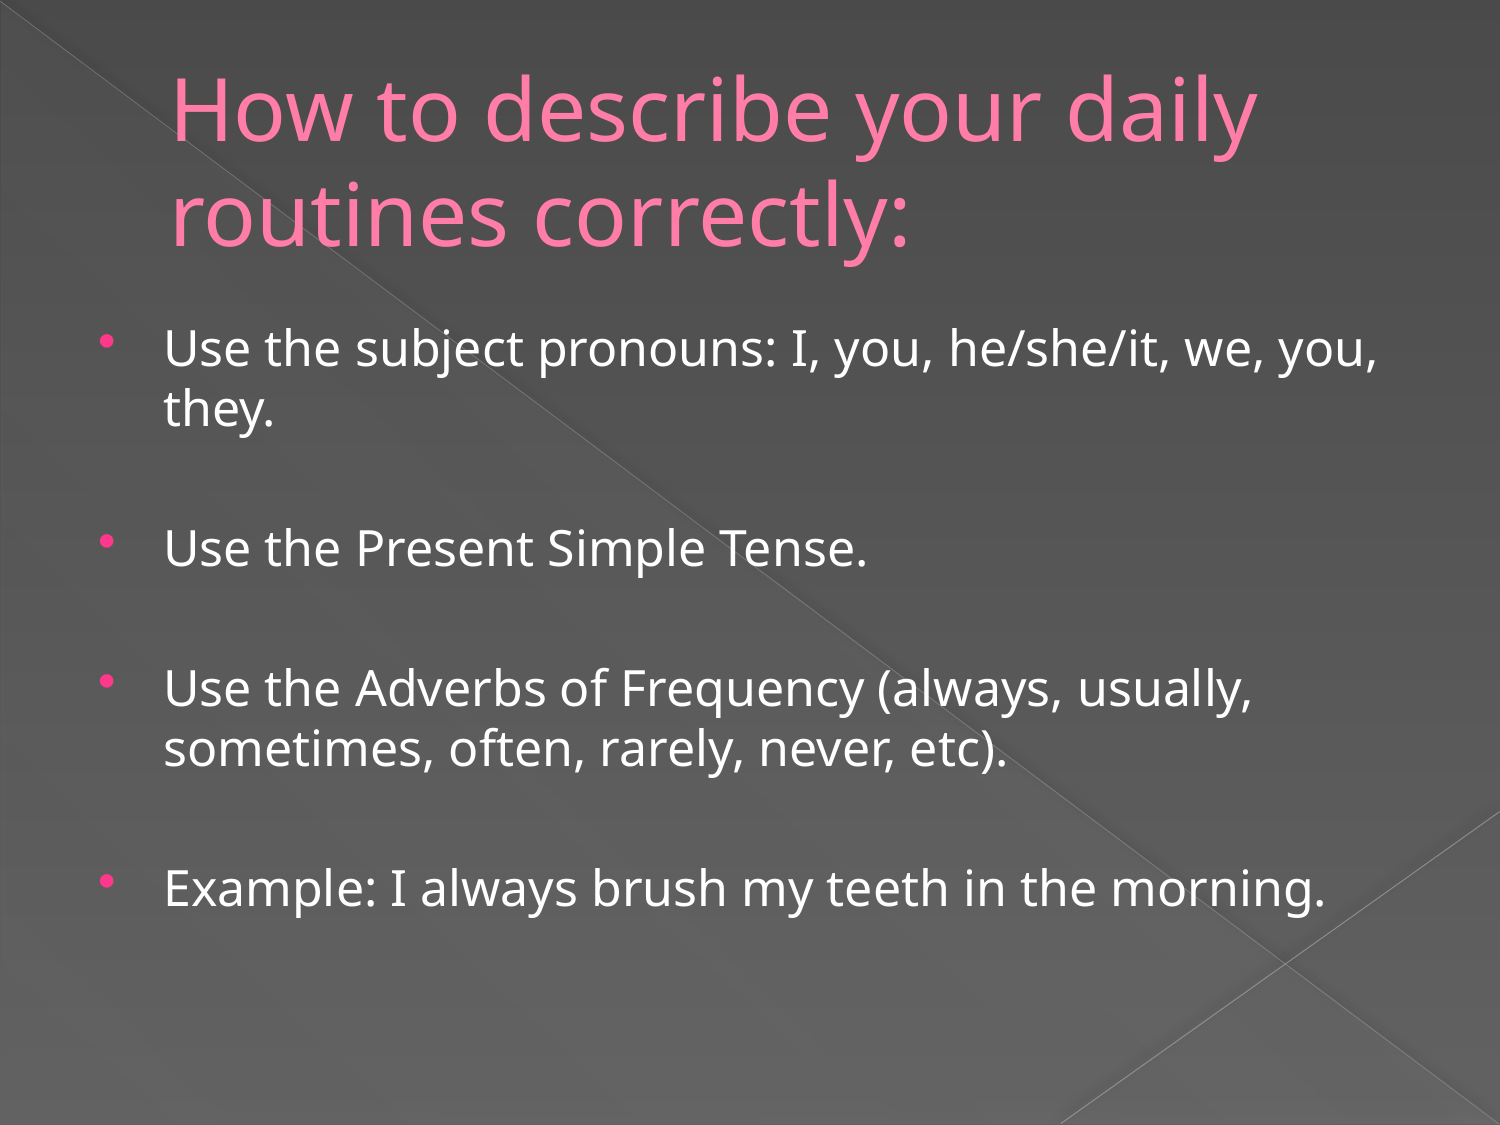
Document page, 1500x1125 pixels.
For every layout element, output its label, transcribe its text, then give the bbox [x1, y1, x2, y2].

list Use the subject pronouns: I, you, he/she/it, we, you, they. Use the Present Simple Tense. Use the Adverbs of Frequency (always, usually, sometimes, often, rarely, never, etc). Example: I always brush my teeth in the morning. [75, 308, 1425, 1059]
title How to describe your daily routines correctly: [75, 43, 1425, 274]
